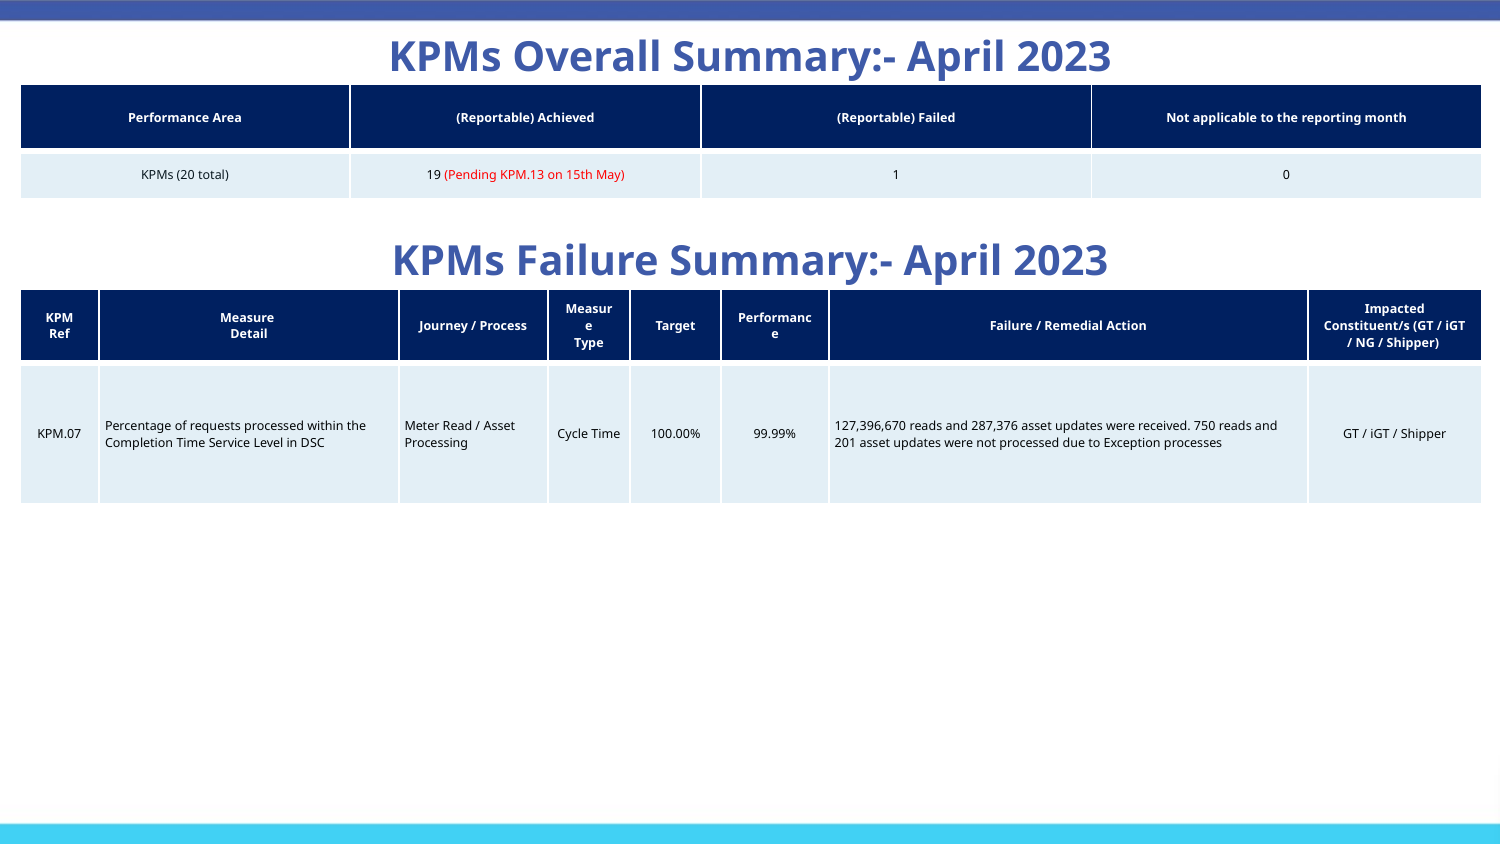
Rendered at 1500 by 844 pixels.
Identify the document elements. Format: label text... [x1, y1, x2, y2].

table_header (Reportable) Failed [702, 85, 1091, 148]
table_cell Cycle Time [549, 366, 629, 503]
table_header Measure Detail [100, 290, 398, 360]
table_cell 0 [1092, 154, 1481, 198]
table_header Journey / Process [400, 290, 547, 360]
text_box KPMs Failure Summary:- April 2023 [4, 227, 1497, 289]
table_cell 100.00% [631, 366, 720, 503]
table_header Performance Area [21, 85, 349, 148]
table_cell Percentage of requests processed within the Completion Time Service Level in DSC [100, 366, 398, 503]
table_cell 1 [702, 154, 1091, 198]
table_header Impacted Constituent/s (GT / iGT / NG / Shipper) [1309, 290, 1481, 360]
table_cell 99.99% [722, 366, 828, 503]
table_cell GT / iGT / Shipper [1309, 366, 1481, 503]
picture [0, 0, 1500, 844]
table_cell 127,396,670 reads and 287,376 asset updates were received. 750 reads and 201 asset updates were not processed due to Exception processes [830, 366, 1307, 503]
table_cell KPMs (20 total) [21, 154, 349, 198]
title KPMs Overall Summary:- April 2023 [4, 24, 1497, 86]
table_cell Meter Read / Asset Processing [400, 366, 547, 503]
table_header Measure Type [549, 290, 629, 360]
table_cell KPM.07 [21, 366, 98, 503]
table_header Not applicable to the reporting month [1092, 85, 1481, 148]
table_header Performance [722, 290, 828, 360]
table_header Target [631, 290, 720, 360]
table_header (Reportable) Achieved [351, 85, 700, 148]
table_cell 19 (Pending KPM.13 on 15th May) [351, 154, 700, 198]
table_header KPM Ref [21, 290, 98, 360]
table_header Failure / Remedial Action [830, 290, 1307, 360]
